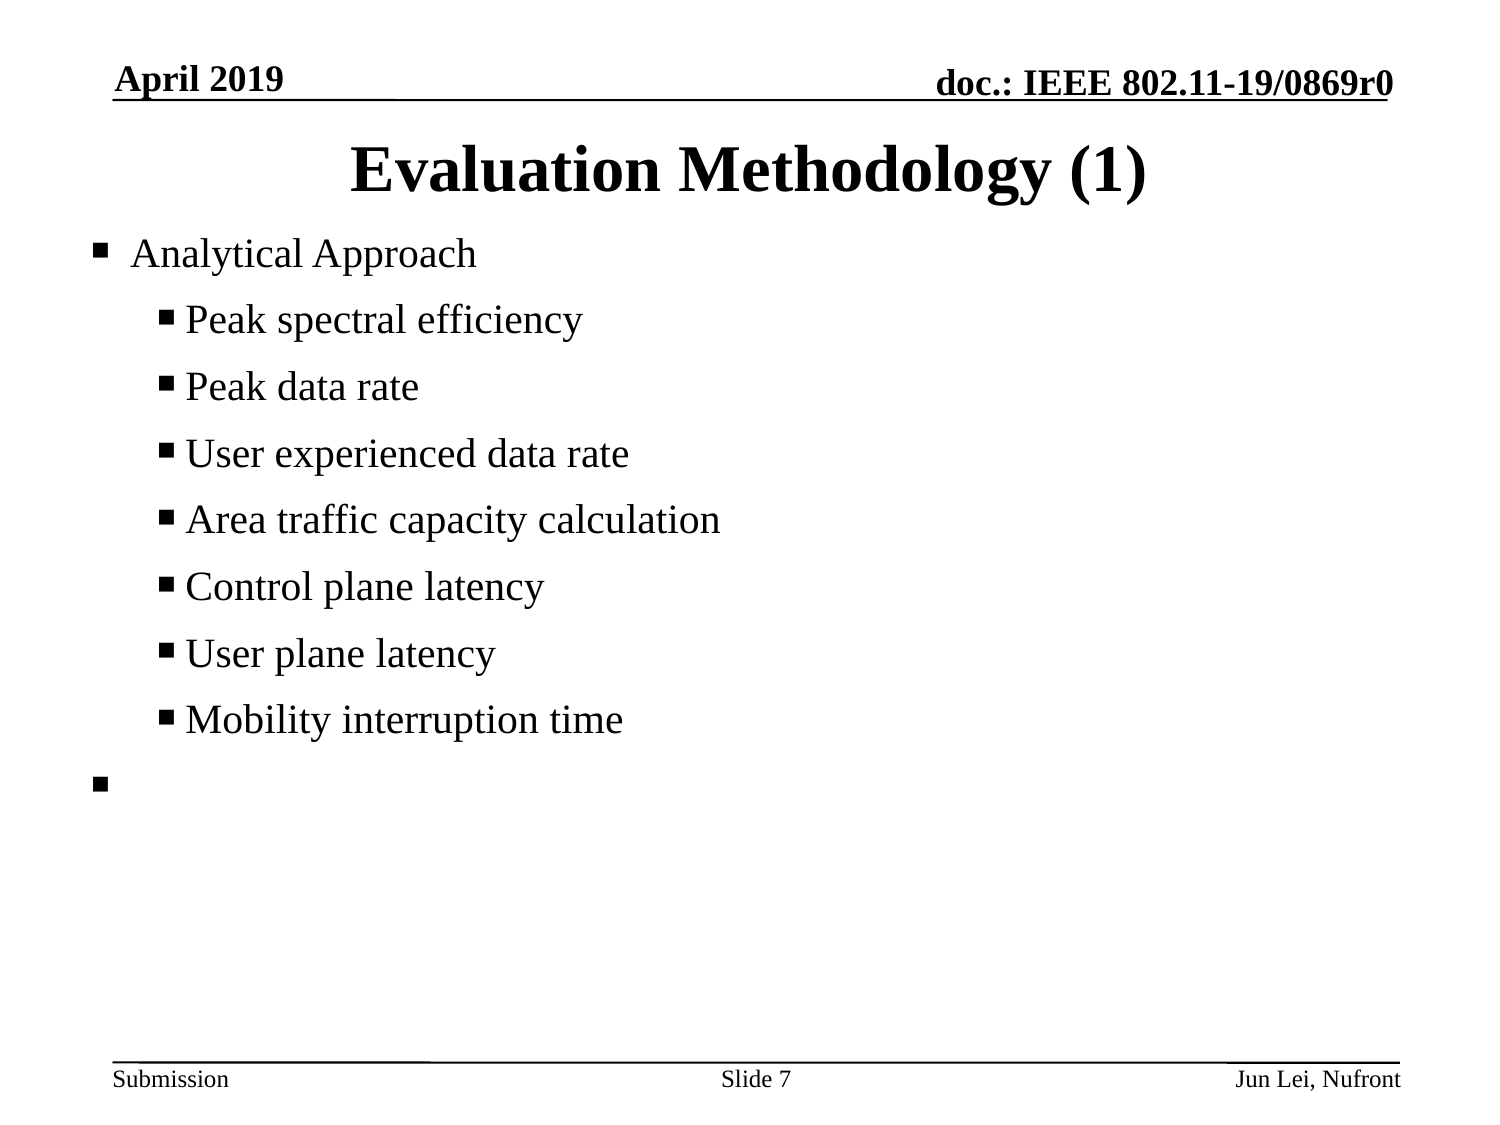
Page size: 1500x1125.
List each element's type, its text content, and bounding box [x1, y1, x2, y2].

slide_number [114, 54, 423, 100]
slide_number Slide 7 [712, 1061, 800, 1123]
title Evaluation Methodology (1) [112, 112, 1388, 219]
list Analytical Approach Peak spectral efficiency Peak data rate User experienced data rate Area traffic capacity calculation Control plane latency User plane latency Mobility interruption time [75, 217, 1351, 457]
footer Jun Lei, Nufront [878, 1061, 1402, 1093]
